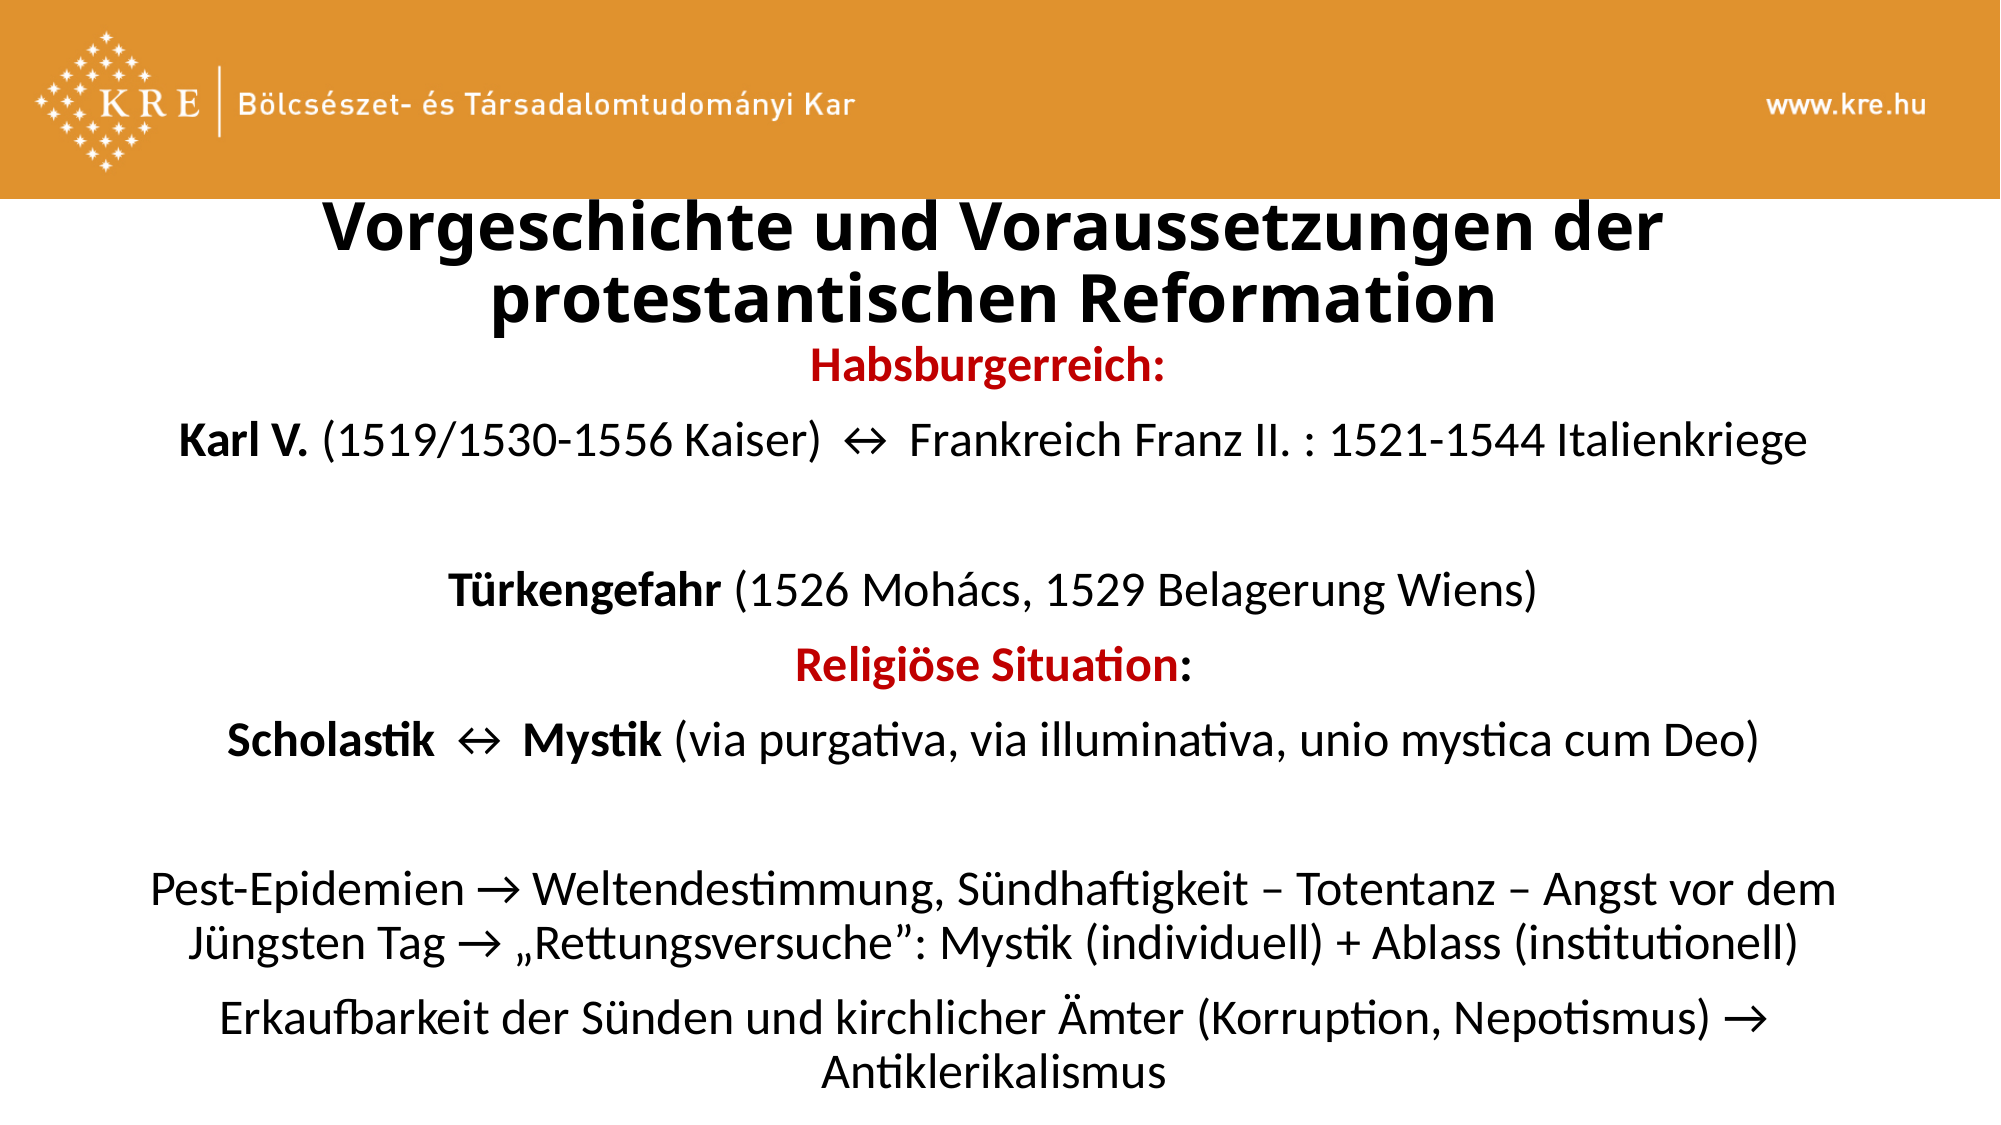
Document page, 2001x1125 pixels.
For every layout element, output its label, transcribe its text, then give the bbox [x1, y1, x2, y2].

picture [0, 0, 2000, 199]
list Habsburgerreich: Karl V. (1519/1530-1556 Kaiser) ↔ Frankreich Franz II. : 1521-1544 Italienkriege Türkengefahr (1526 Mohács, 1529 Belagerung Wiens) Religiöse Situation: Scholastik ↔ Mystik (via purgativa, via illuminativa, unio mystica cum Deo) Pest-Epidemien → Weltendestimmung, Sündhaftigkeit – Totentanz – Angst vor dem Jüngsten Tag → „Rettungsversuche”: Mystik (individuell) + Ablass (institutionell) Erkaufbarkeit der Sünden und kirchlicher Ämter (Korruption, Nepotismus) → Antiklerikalismus [75, 331, 1914, 1125]
title Vorgeschichte und Voraussetzungen der protestantischen Reformation [21, 199, 1968, 374]
